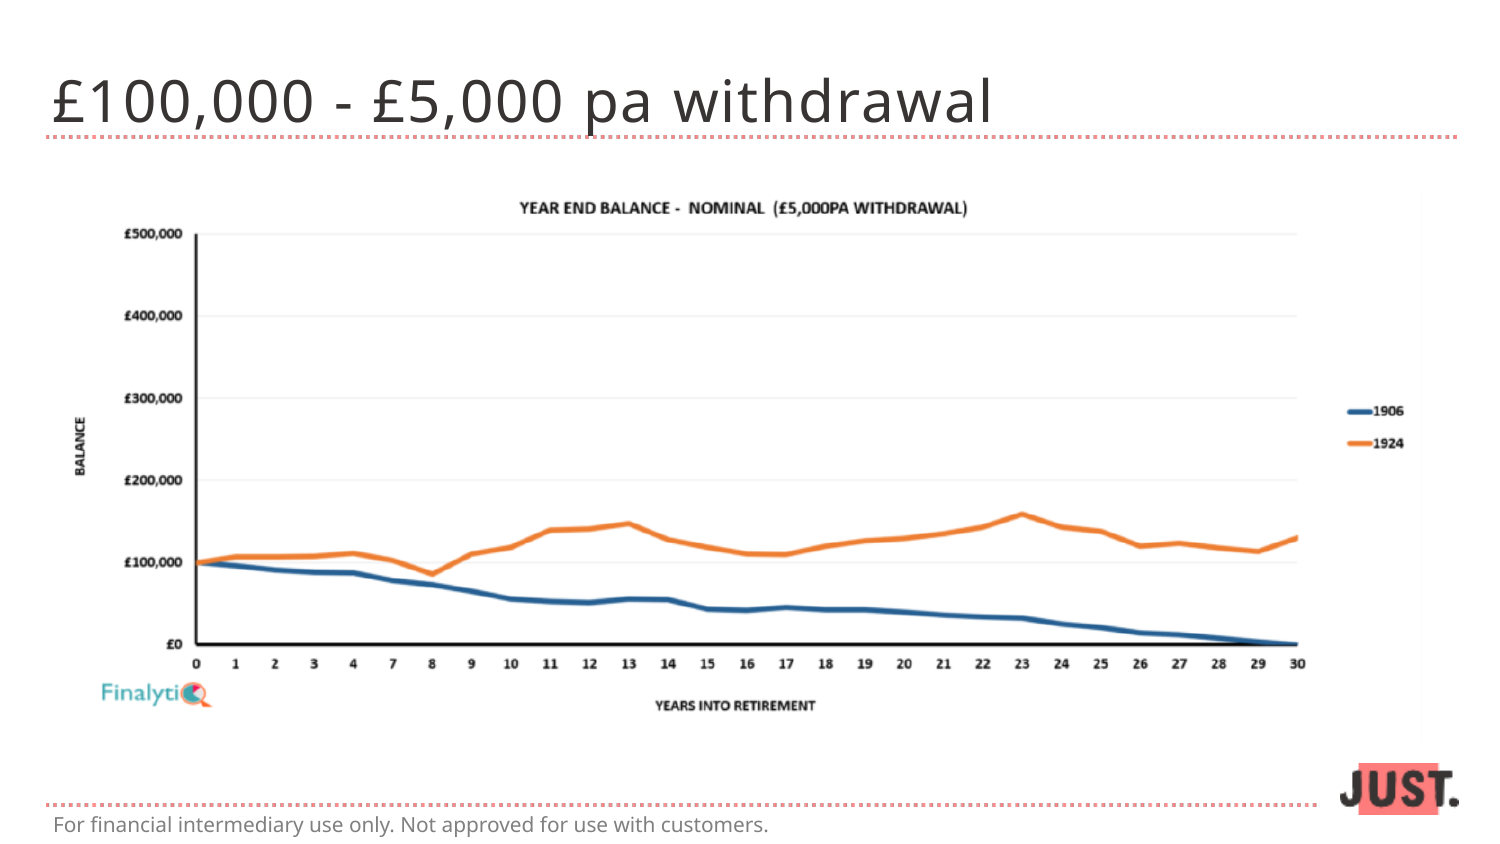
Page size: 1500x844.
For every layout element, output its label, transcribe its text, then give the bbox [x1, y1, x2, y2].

picture [46, 803, 1318, 807]
footer For financial intermediary use only. Not approved for use with customers. [47, 809, 1075, 839]
picture [1340, 763, 1459, 815]
title £100,000 - £5,000 pa withdrawal [46, 0, 1388, 136]
picture [67, 168, 1422, 743]
picture [46, 135, 1457, 139]
